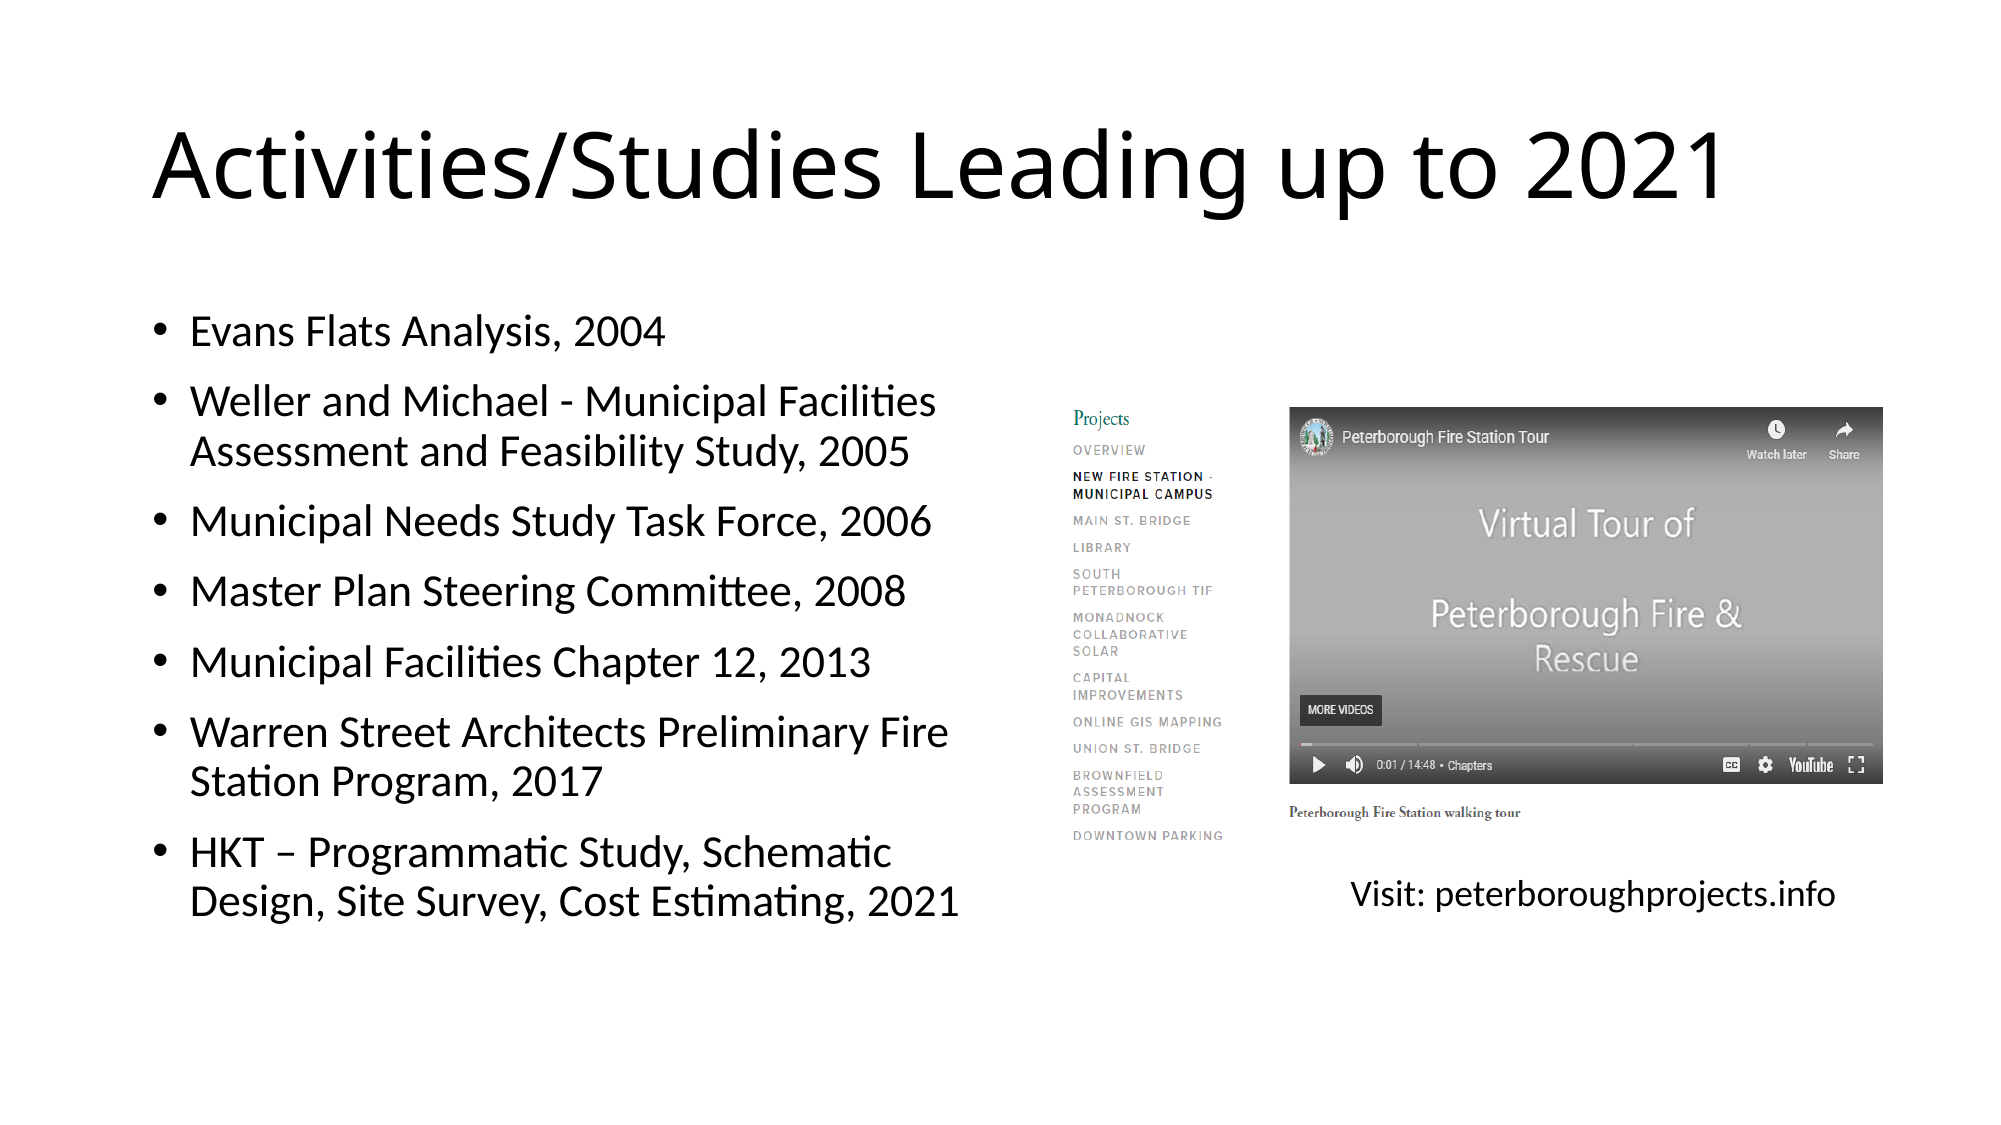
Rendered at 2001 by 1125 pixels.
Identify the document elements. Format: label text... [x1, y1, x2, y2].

picture [1051, 342, 1909, 862]
text_box Visit: peterboroughprojects.info [1335, 861, 1919, 922]
list Evans Flats Analysis, 2004 Weller and Michael - Municipal Facilities Assessment and Feasibility Study, 2005 Municipal Needs Study Task Force, 2006 Master Plan Steering Committee, 2008 Municipal Facilities Chapter 12, 2013 Warren Street Architects Preliminary Fire Station Program, 2017 HKT – Programmatic Study, Schematic Design, Site Survey, Cost Estimating, 2021 [137, 299, 1018, 1014]
title Activities/Studies Leading up to 2021 [137, 59, 1863, 278]
